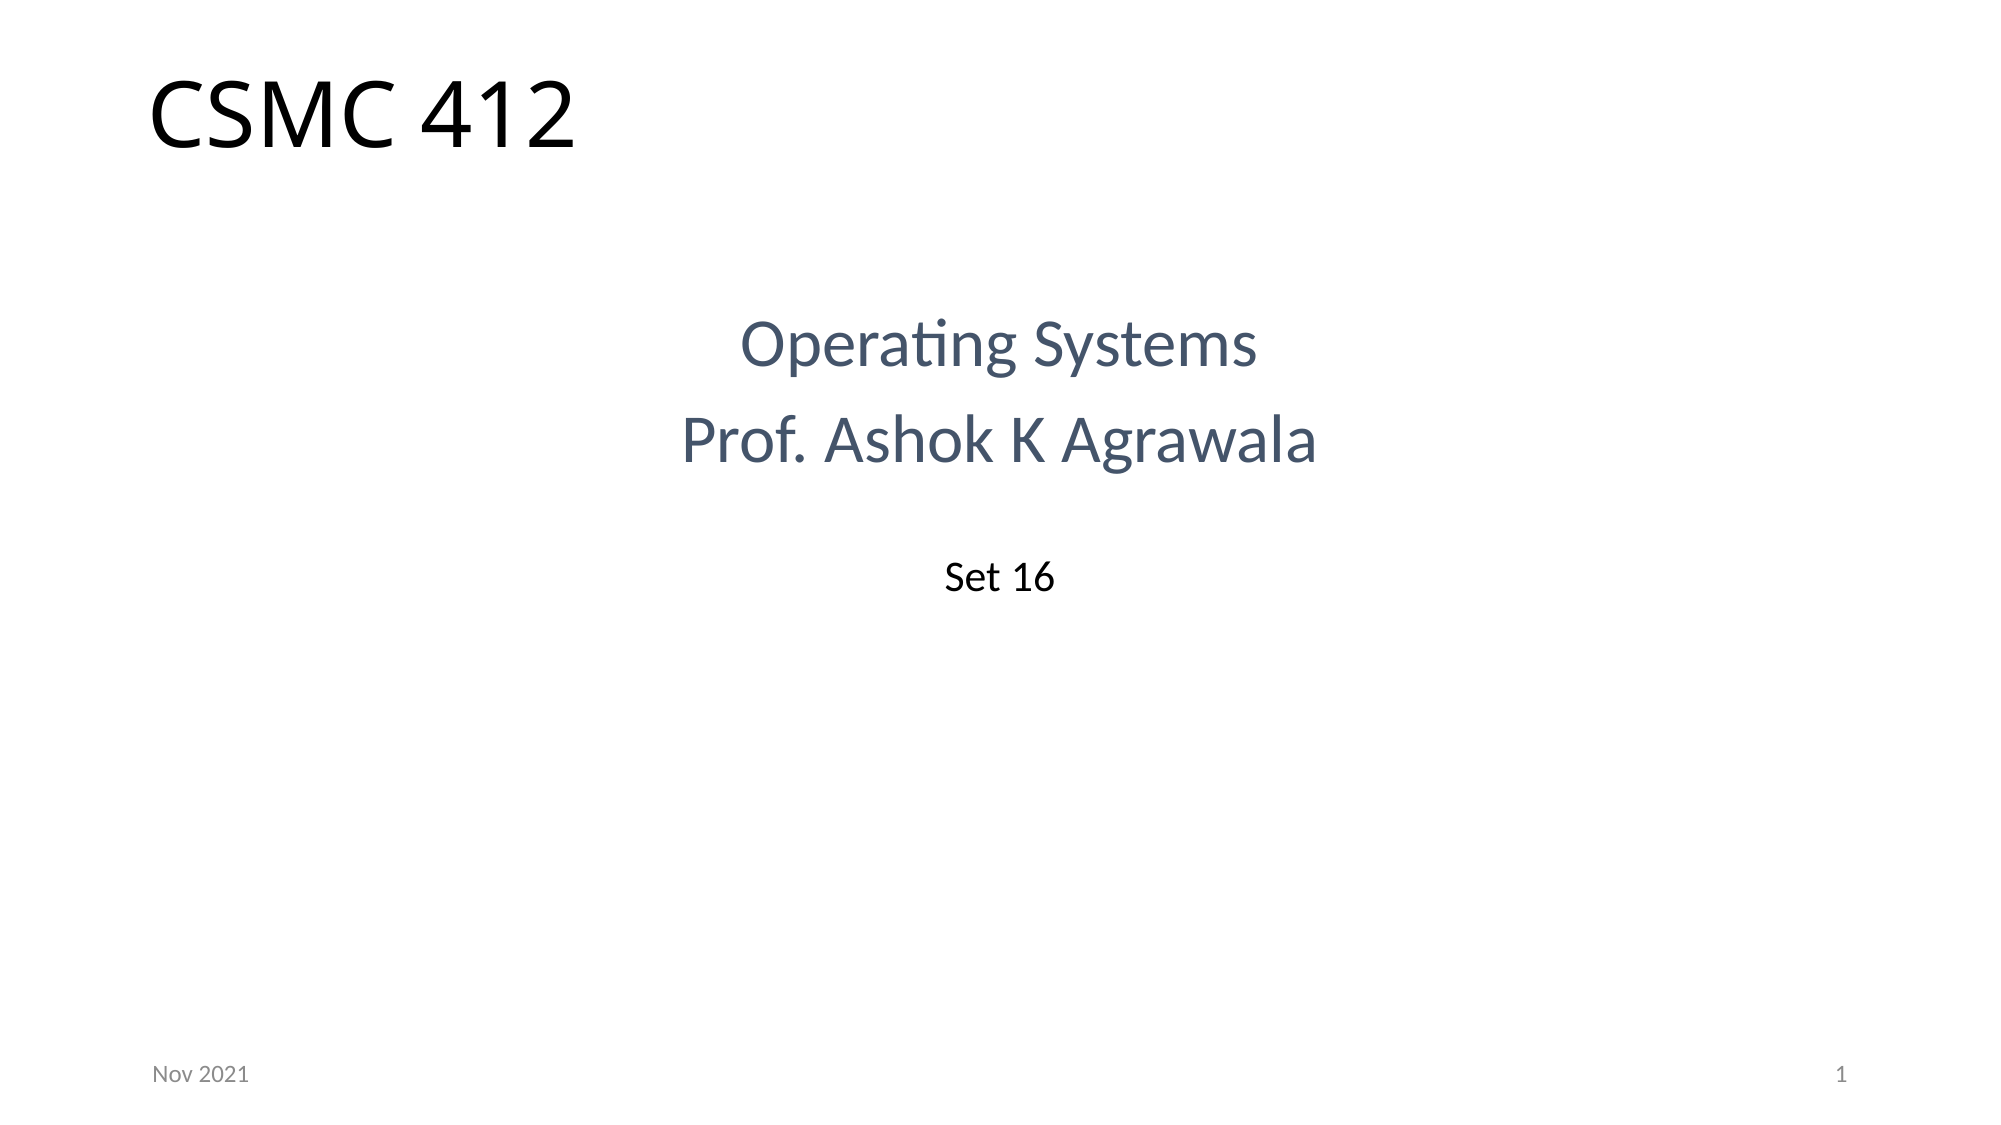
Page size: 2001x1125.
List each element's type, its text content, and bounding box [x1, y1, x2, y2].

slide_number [137, 1042, 588, 1103]
list Operating Systems Prof. Ashok K Agrawala Set 16 [137, 299, 1863, 947]
title CSMC 412 [137, 59, 1863, 257]
slide_number 1 [1412, 1042, 1863, 1103]
